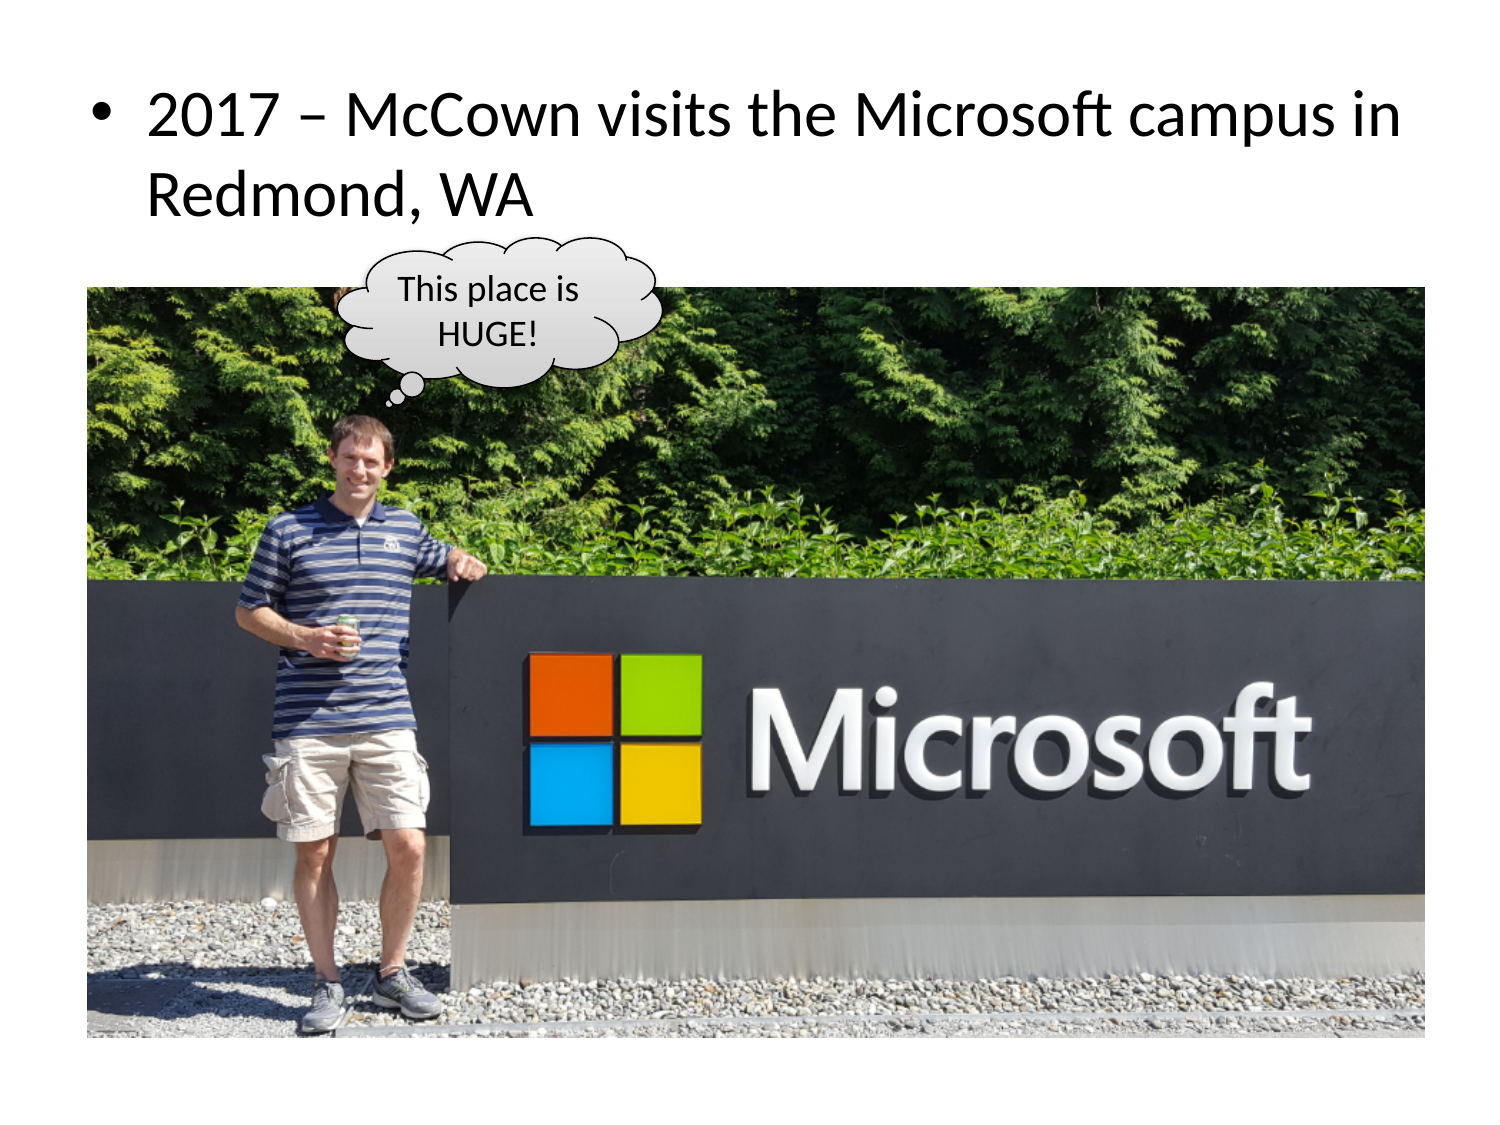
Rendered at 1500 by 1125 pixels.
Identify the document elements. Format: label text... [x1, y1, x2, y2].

list 2017 – McCown visits the Microsoft campus in Redmond, WA [75, 62, 1425, 805]
picture [86, 287, 1426, 1038]
text_box This place is HUGE! [365, 237, 657, 285]
